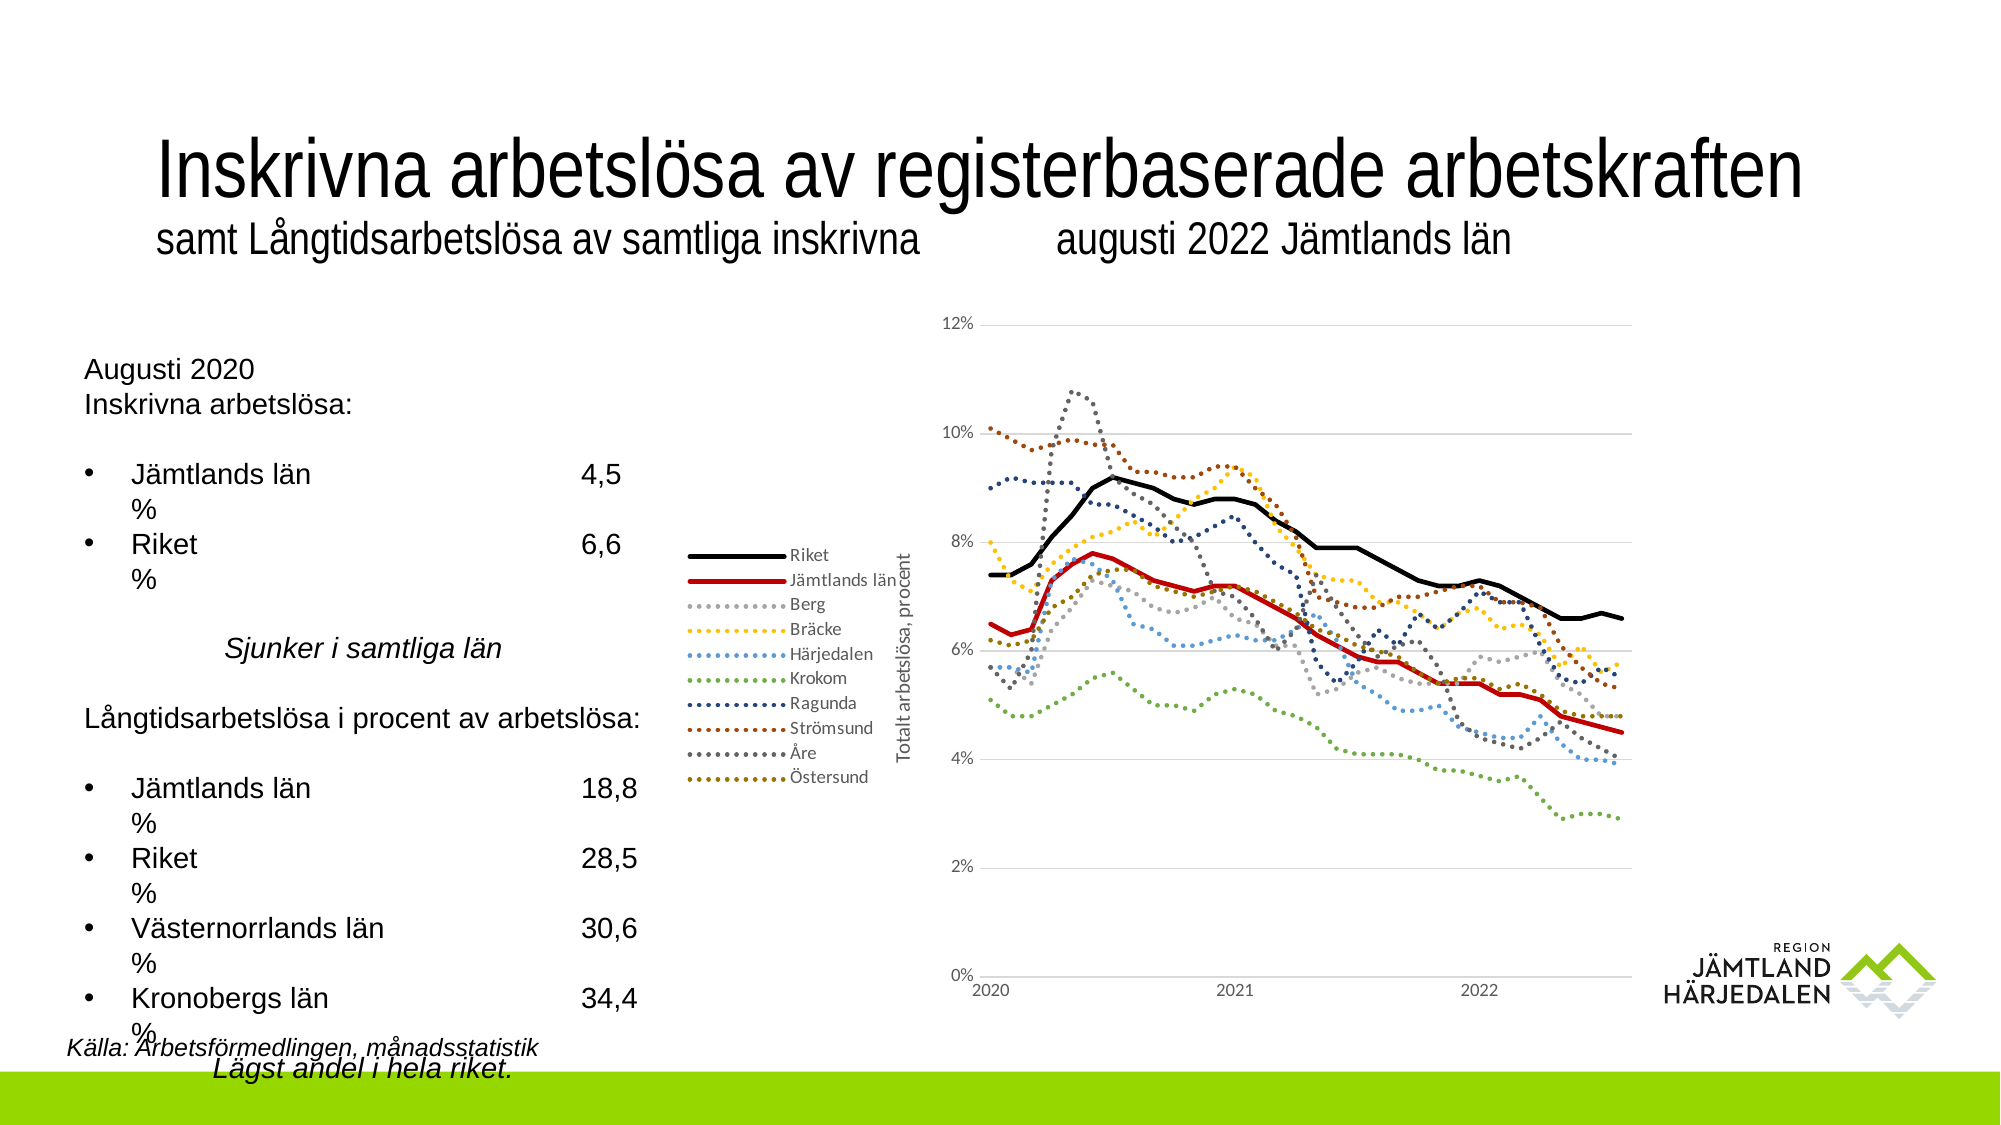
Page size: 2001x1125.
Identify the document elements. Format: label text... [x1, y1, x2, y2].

title Inskrivna arbetslösa av registerbaserade arbetskraften samt Långtidsarbetslösa av samtliga inskrivna augusti 2022 Jämtlands län [141, 118, 1859, 225]
text_box Augusti 2020 Inskrivna arbetslösa: Jämtlands län 4,5 % Riket 6,6 % Sjunker i samtliga län Långtidsarbetslösa i procent av arbetslösa: Jämtlands län 18,8 % Riket 28,5 % Västernorrlands län 30,6 % Kronobergs län 34,4 % Lägst andel i hela riket. [69, 342, 658, 1092]
chart [671, 265, 1719, 1071]
text_box Källa: Arbetsförmedlingen, månadsstatistik [51, 1024, 555, 1070]
